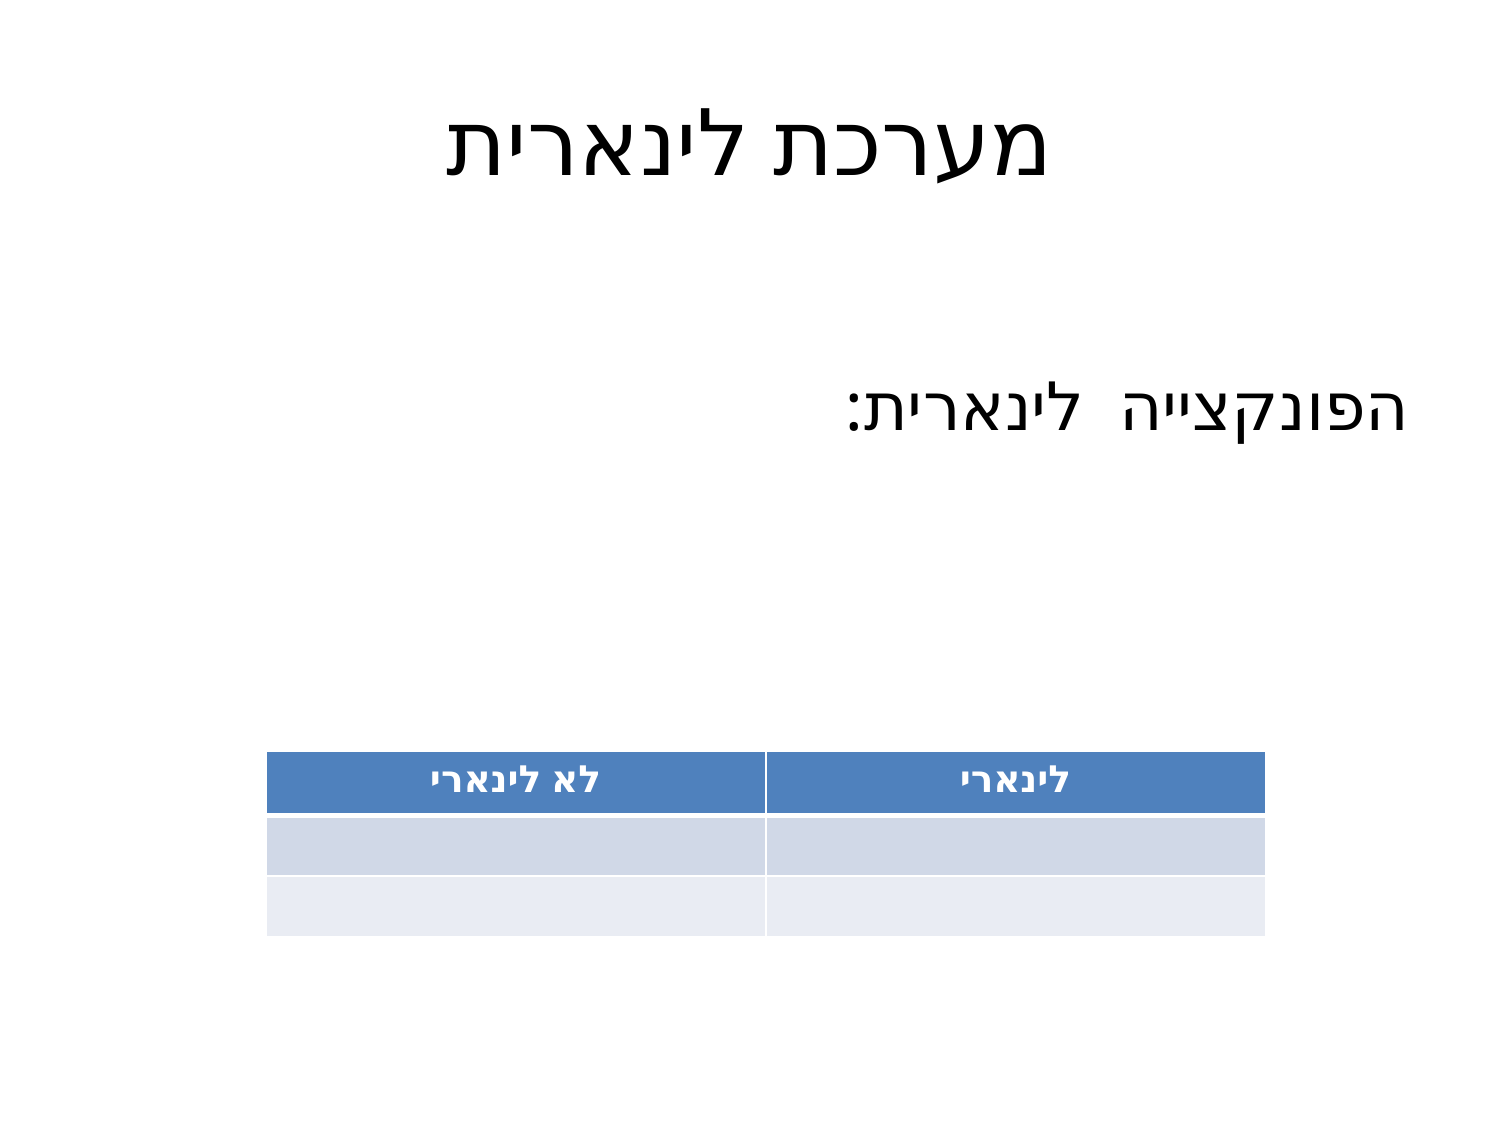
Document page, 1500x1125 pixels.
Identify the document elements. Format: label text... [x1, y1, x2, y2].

title מערכת לינארית [75, 45, 1425, 233]
